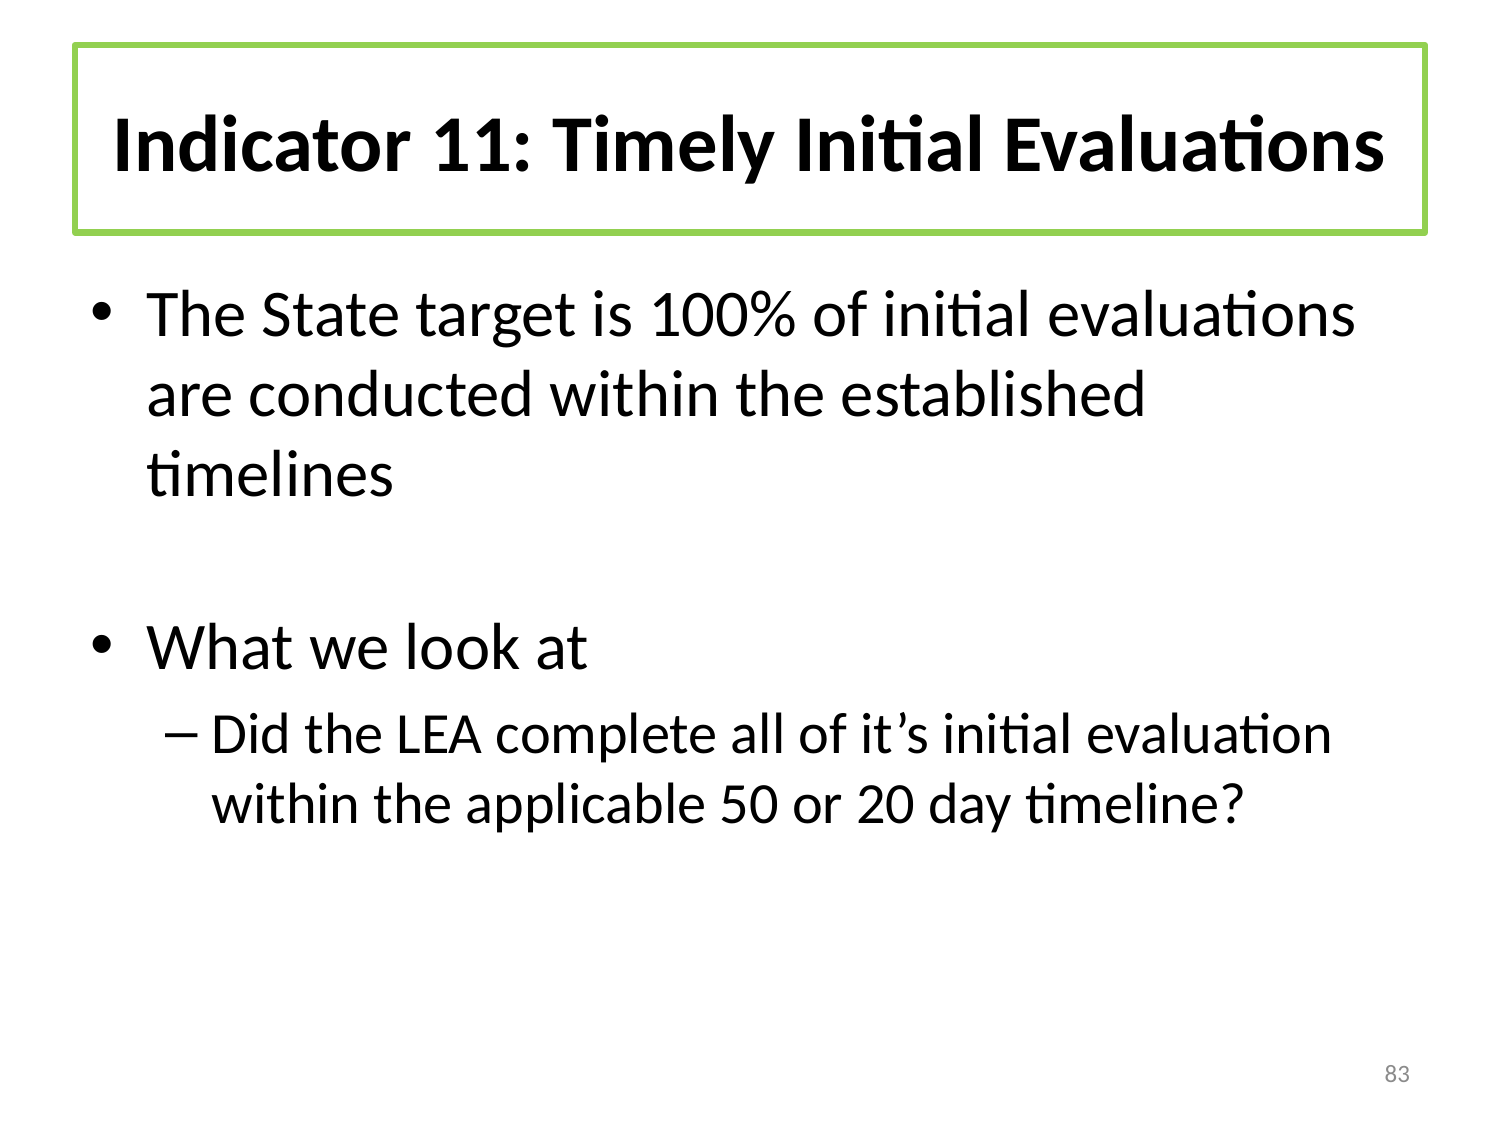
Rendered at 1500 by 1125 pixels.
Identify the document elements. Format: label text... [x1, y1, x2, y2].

title Indicator 11: Timely Initial Evaluations [75, 45, 1425, 233]
slide_number 83 [1074, 1042, 1425, 1103]
list The State target is 100% of initial evaluations are conducted within the established timelines What we look at Did the LEA complete all of it’s initial evaluation within the applicable 50 or 20 day timeline? [75, 262, 1425, 1005]
